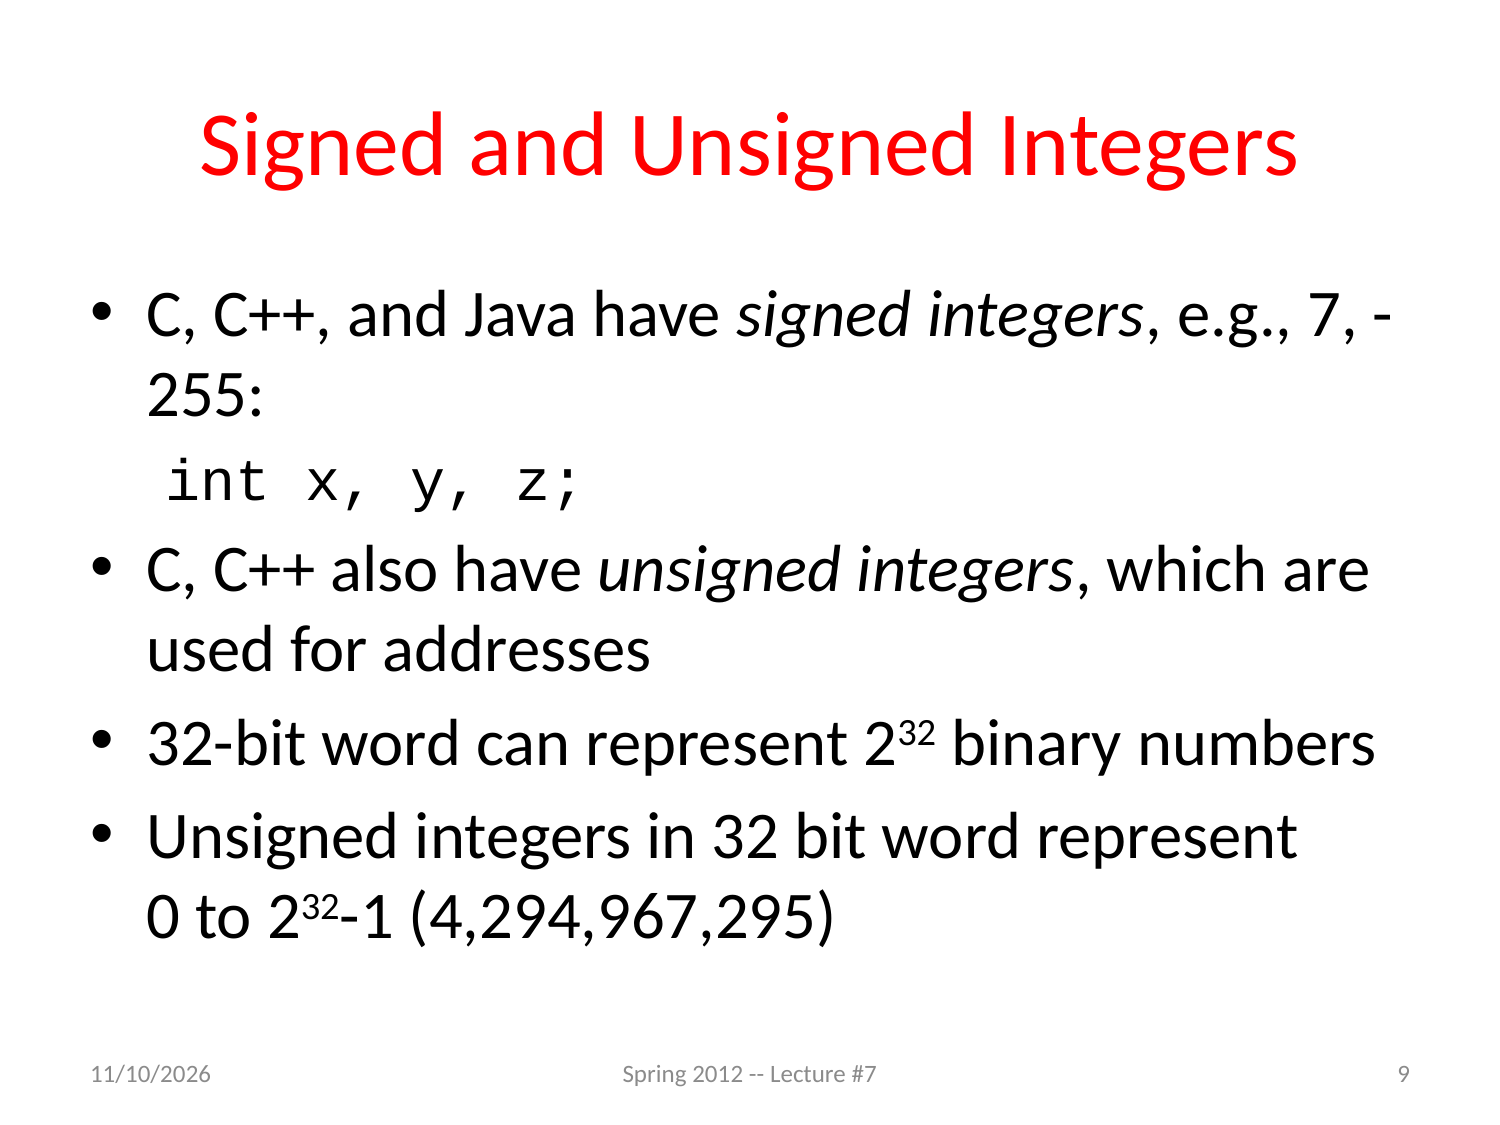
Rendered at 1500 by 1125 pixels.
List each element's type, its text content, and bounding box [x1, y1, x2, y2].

list C, C++, and Java have signed integers, e.g., 7, -255: int x, y, z; C, C++ also have unsigned integers, which are used for addresses 32-bit word can represent 232 binary numbers Unsigned integers in 32 bit word represent 0 to 232-1 (4,294,967,295) [75, 262, 1421, 1055]
title Signed and Unsigned Integers [75, 45, 1425, 233]
slide_number 9 [1074, 1042, 1425, 1103]
footer Spring 2012 -- Lecture #7 [512, 1042, 988, 1103]
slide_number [75, 1042, 425, 1103]
